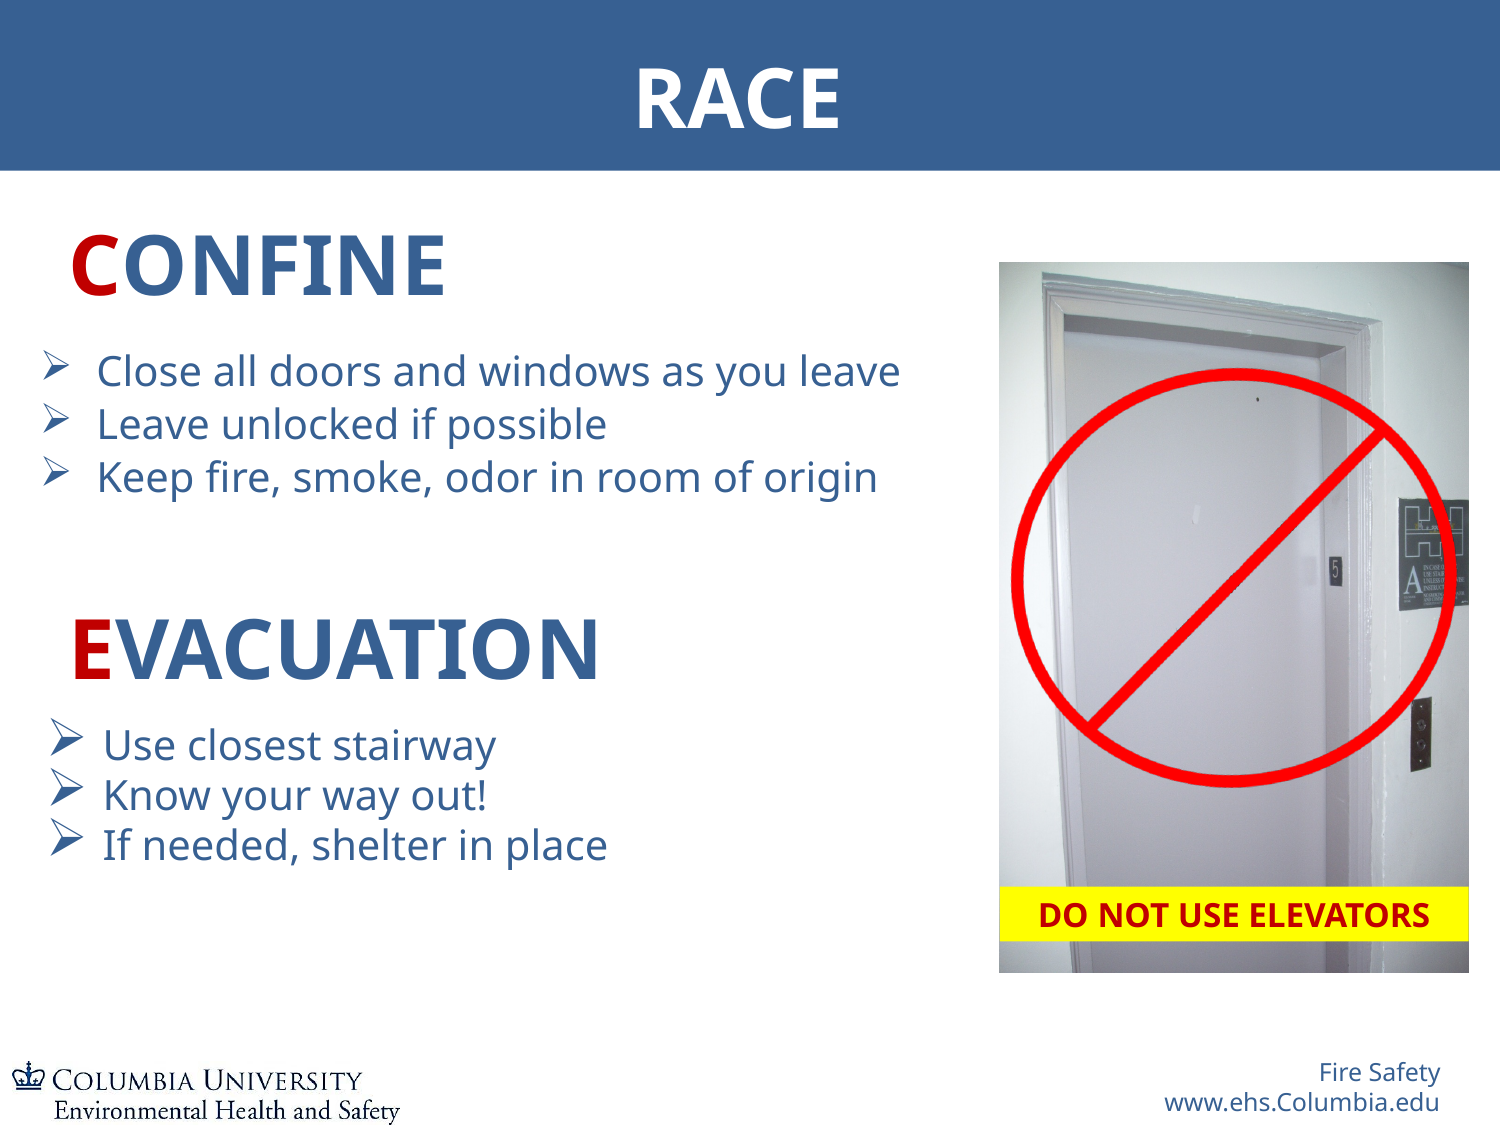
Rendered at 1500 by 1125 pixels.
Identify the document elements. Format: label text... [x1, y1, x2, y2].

text_box Use closest stairway Know your way out! If needed, shelter in place [31, 711, 933, 877]
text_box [999, 822, 1469, 983]
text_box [999, 262, 1469, 354]
title CONFINE [53, 187, 949, 337]
text_box EVACUATION [53, 584, 814, 704]
list Close all doors and windows as you leave Leave unlocked if possible Keep fire, smoke, odor in room of origin [24, 337, 1375, 1125]
text_box RACE [0, 27, 1475, 153]
picture [12, 1061, 24, 1125]
picture [910, 326, 1500, 846]
